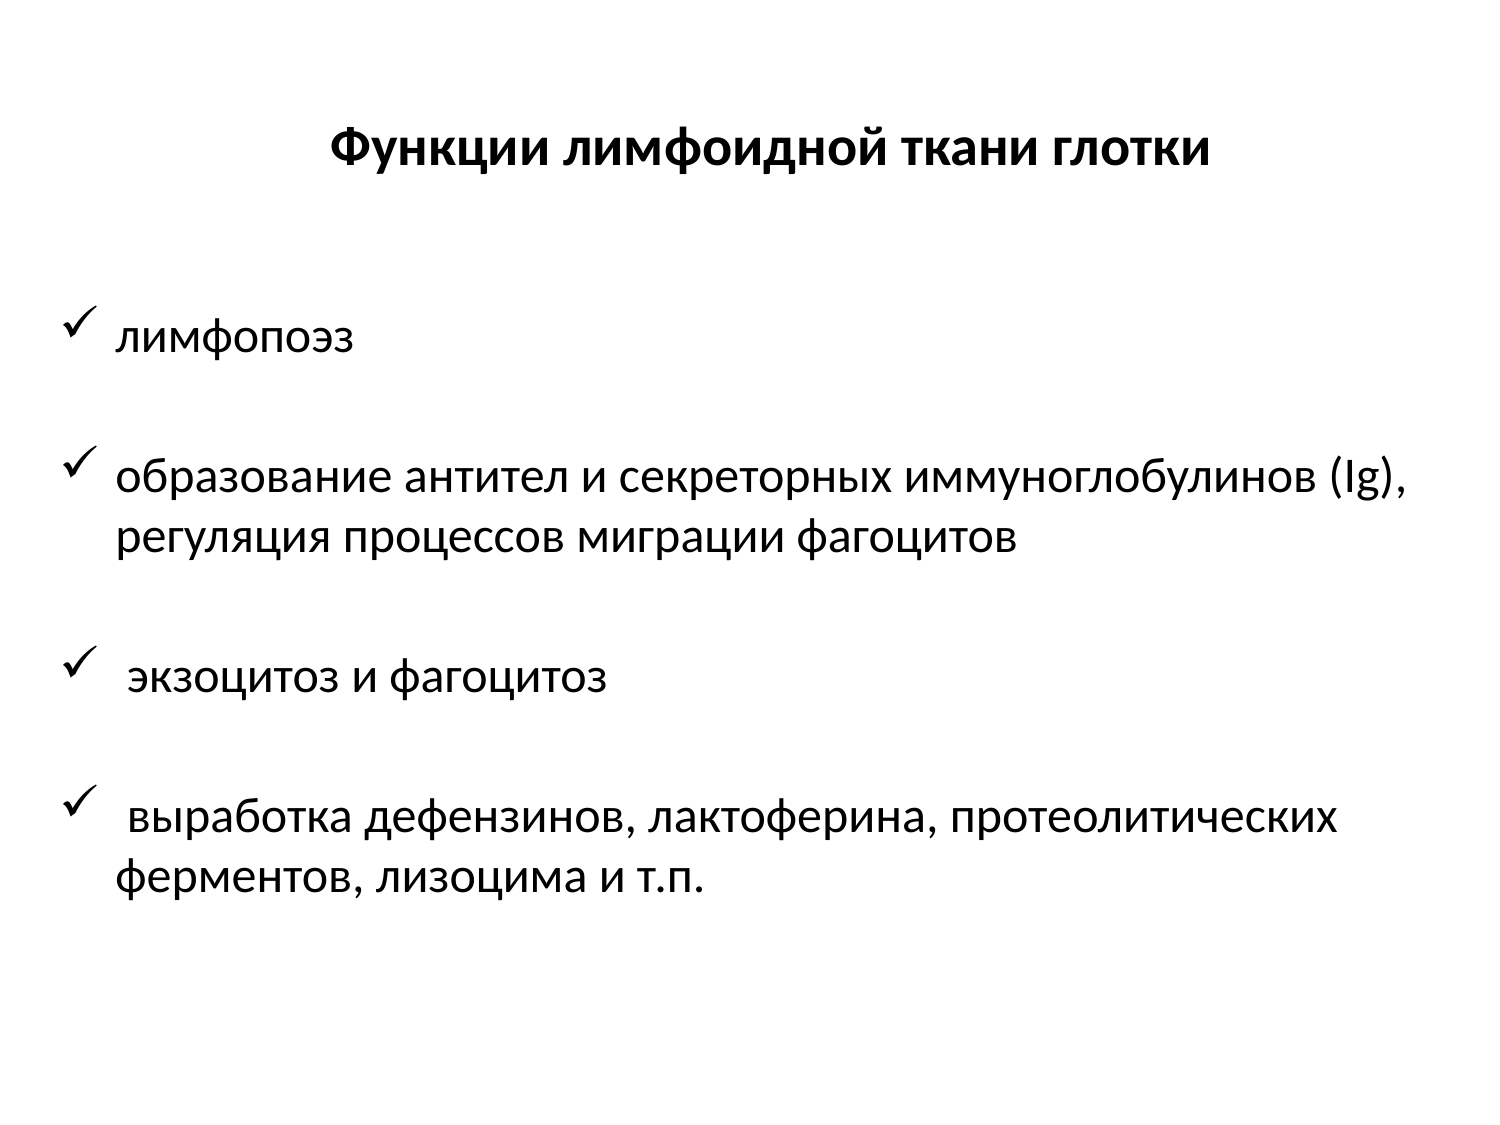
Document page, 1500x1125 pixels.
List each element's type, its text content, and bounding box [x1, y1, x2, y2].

list лимфопоэз образование антител и секреторных иммуноглобулинов (Ig), регуляция процессов миграции фагоцитов экзоцитоз и фагоцитоз выработка дефензинов, лактоферина, протеолитических ферментов, лизоцима и т.п. [44, 294, 1498, 831]
title Функции лимфоидной ткани глотки [123, 61, 1418, 225]
